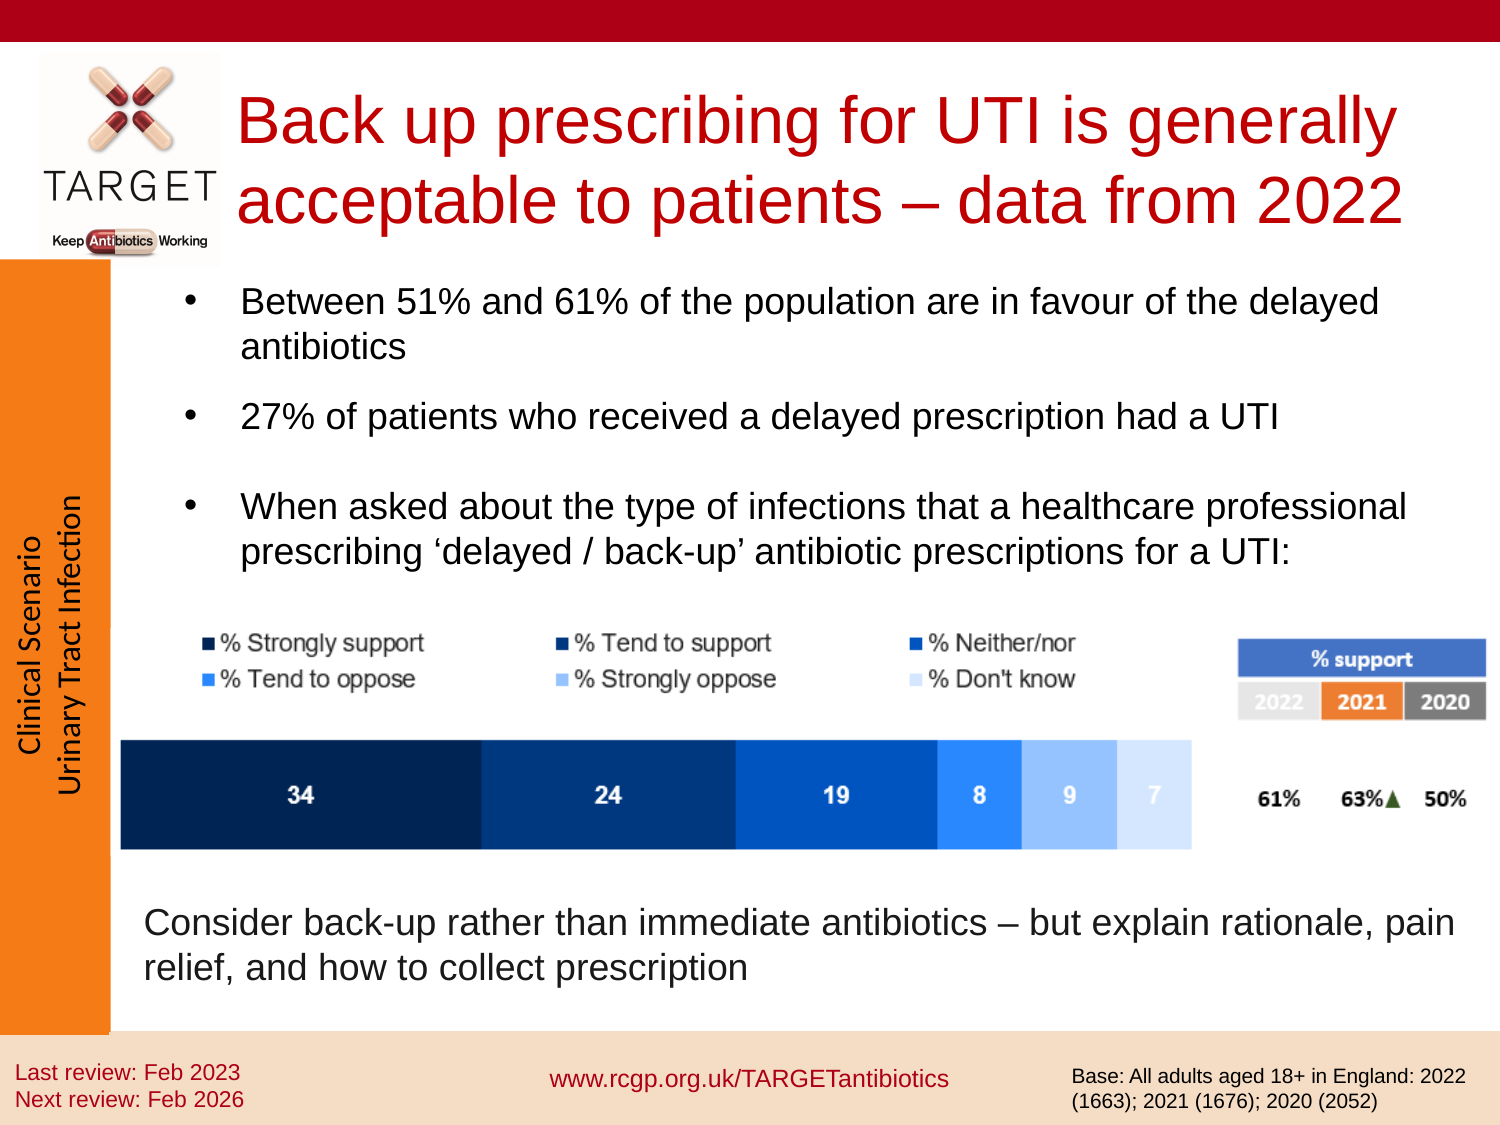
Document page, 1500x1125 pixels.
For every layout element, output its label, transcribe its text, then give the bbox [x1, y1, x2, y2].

text_box Last review: Feb 2023 Next review: Feb 2026 [0, 1049, 502, 1120]
title Back up prescribing for UTI is generally acceptable to patients – data from 2022 [221, 57, 1500, 245]
text_box Base: All adults aged 18+ in England: 2022 (1663); 2021 (1676); 2020 (2052) [1056, 1055, 1500, 1120]
text_box Consider back-up rather than immediate antibiotics – but explain rationale, pain relief, and how to collect prescription [128, 890, 1480, 996]
picture [39, 52, 221, 267]
text_box Between 51% and 61% of the population are in favour of the delayed antibiotics 27% of patients who received a delayed prescription had a UTI When asked about the type of infections that a healthcare professional prescribing ‘delayed / back-up’ antibiotic prescriptions for a UTI: [169, 269, 1448, 628]
text_box www.rcgp.org.uk/TARGETantibiotics [499, 1055, 1001, 1100]
picture [110, 628, 1500, 856]
text_box Clinical Scenario Urinary Tract Infection [0, 259, 111, 1033]
